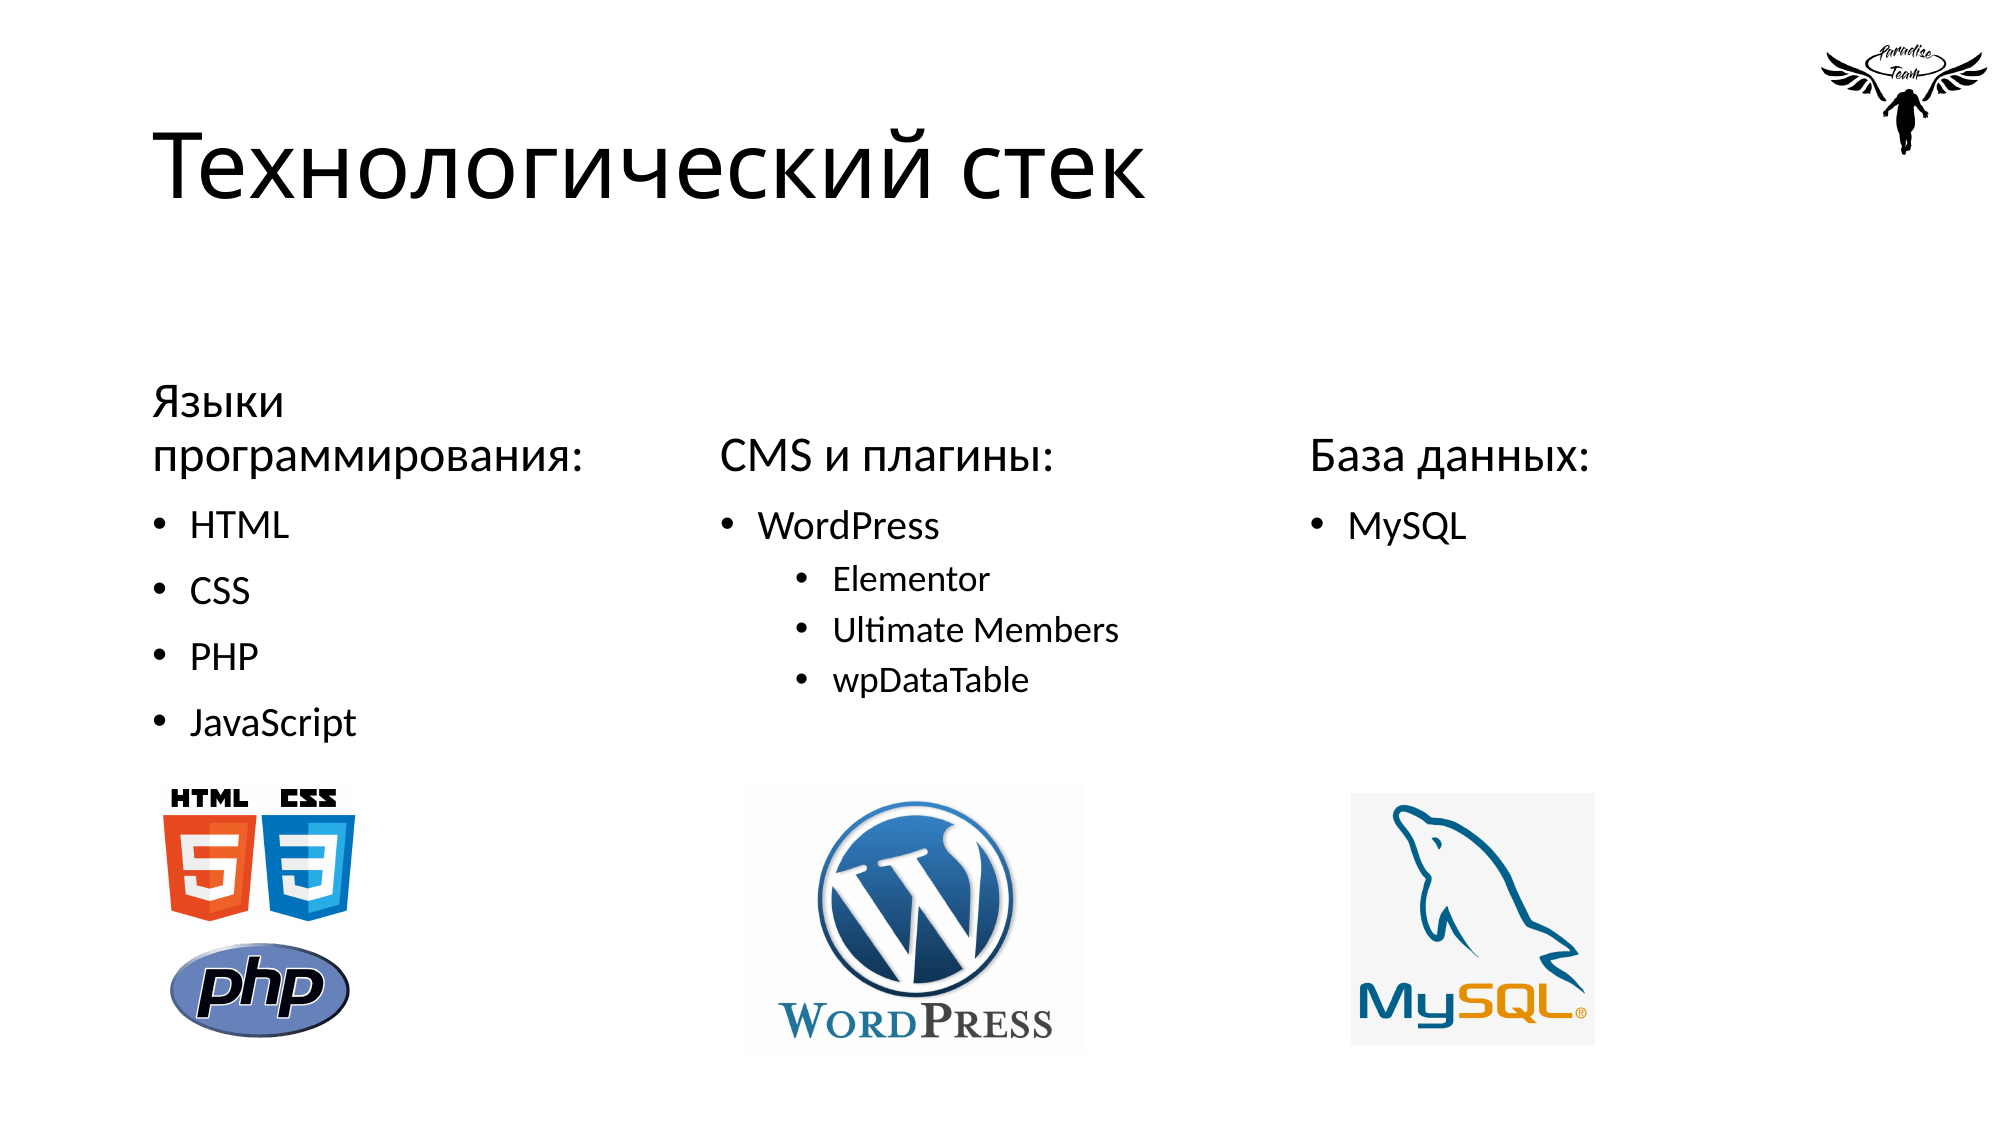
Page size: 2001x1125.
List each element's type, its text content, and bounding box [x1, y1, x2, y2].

picture [100, 783, 419, 1090]
list Языки программирования: HTML CSS PHP JavaScript [137, 366, 615, 814]
picture [746, 783, 1084, 1054]
title Технологический стек [137, 59, 1863, 278]
picture [1351, 793, 1595, 1045]
picture [1811, 0, 2000, 189]
text_box База данных: MySQL [1294, 421, 1709, 825]
text_box CMS и плагины: WordPress Elementor Ultimate Members wpDataTable [704, 421, 1153, 825]
